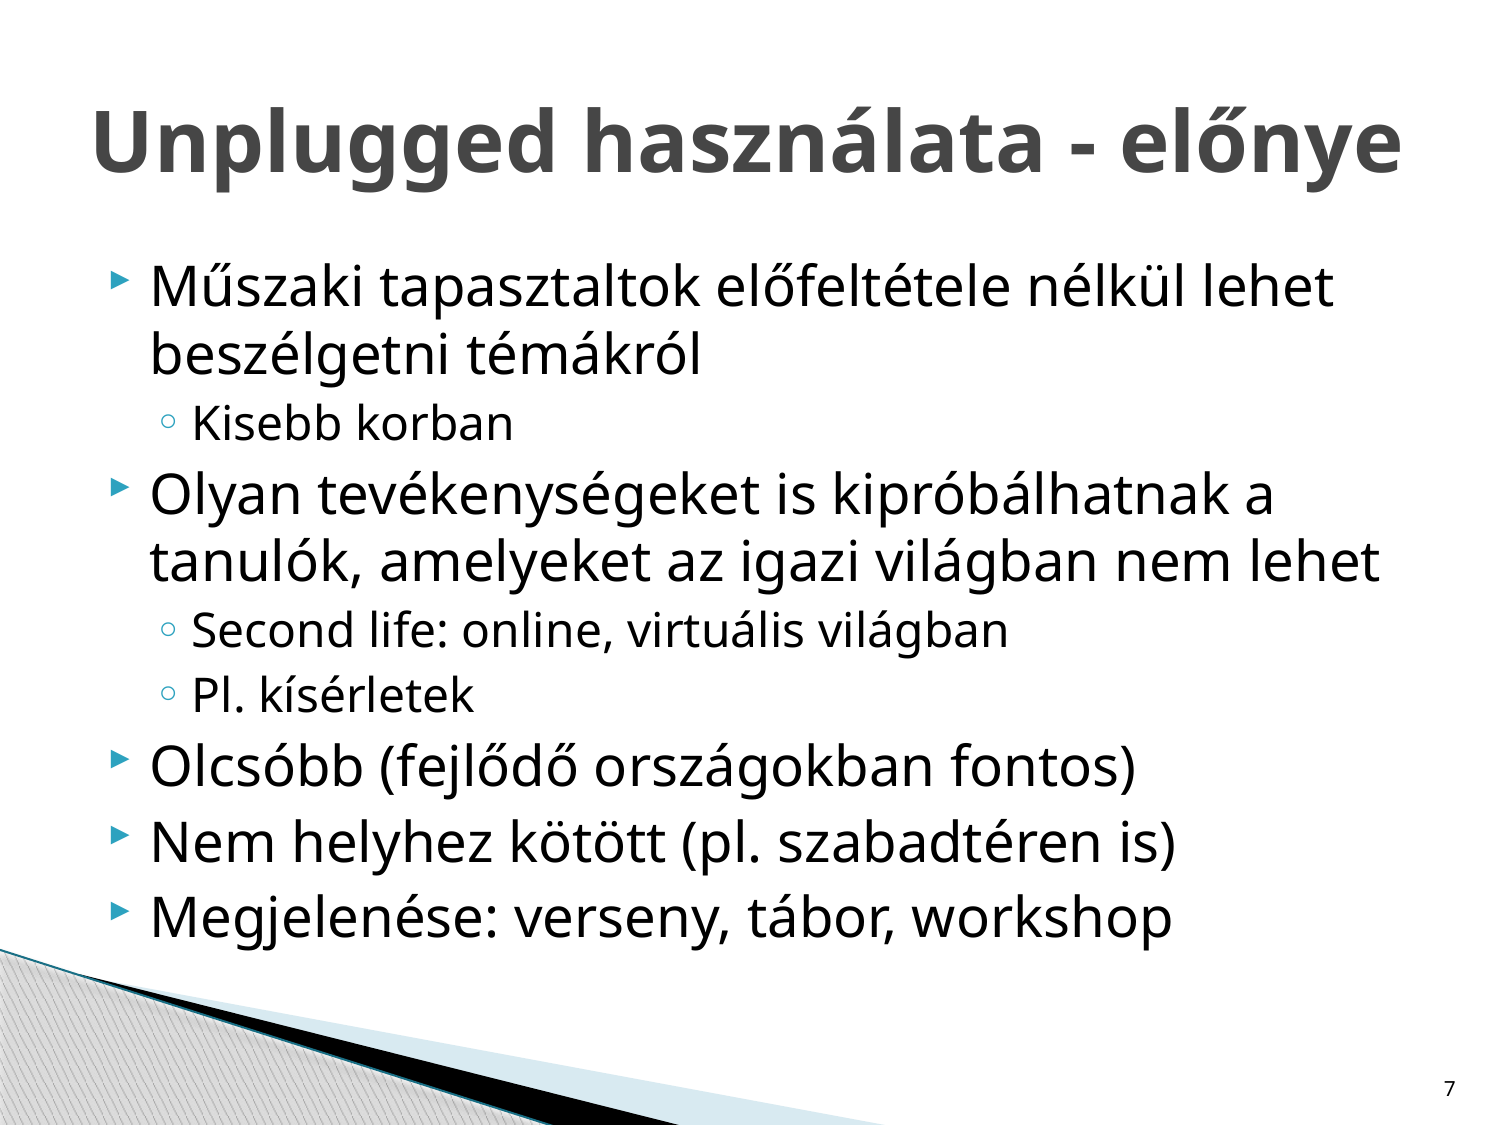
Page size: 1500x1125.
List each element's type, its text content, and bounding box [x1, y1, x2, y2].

list Műszaki tapasztaltok előfeltétele nélkül lehet beszélgetni témákról Kisebb korban Olyan tevékenységeket is kipróbálhatnak a tanulók, amelyeket az igazi világban nem lehet Second life: online, virtuális világban Pl. kísérletek Olcsóbb (fejlődő országokban fontos) Nem helyhez kötött (pl. szabadtéren is) Megjelenése: verseny, tábor, workshop [75, 243, 1425, 986]
title Unplugged használata - előnye [75, 45, 1425, 233]
slide_number 7 [1352, 1051, 1471, 1112]
